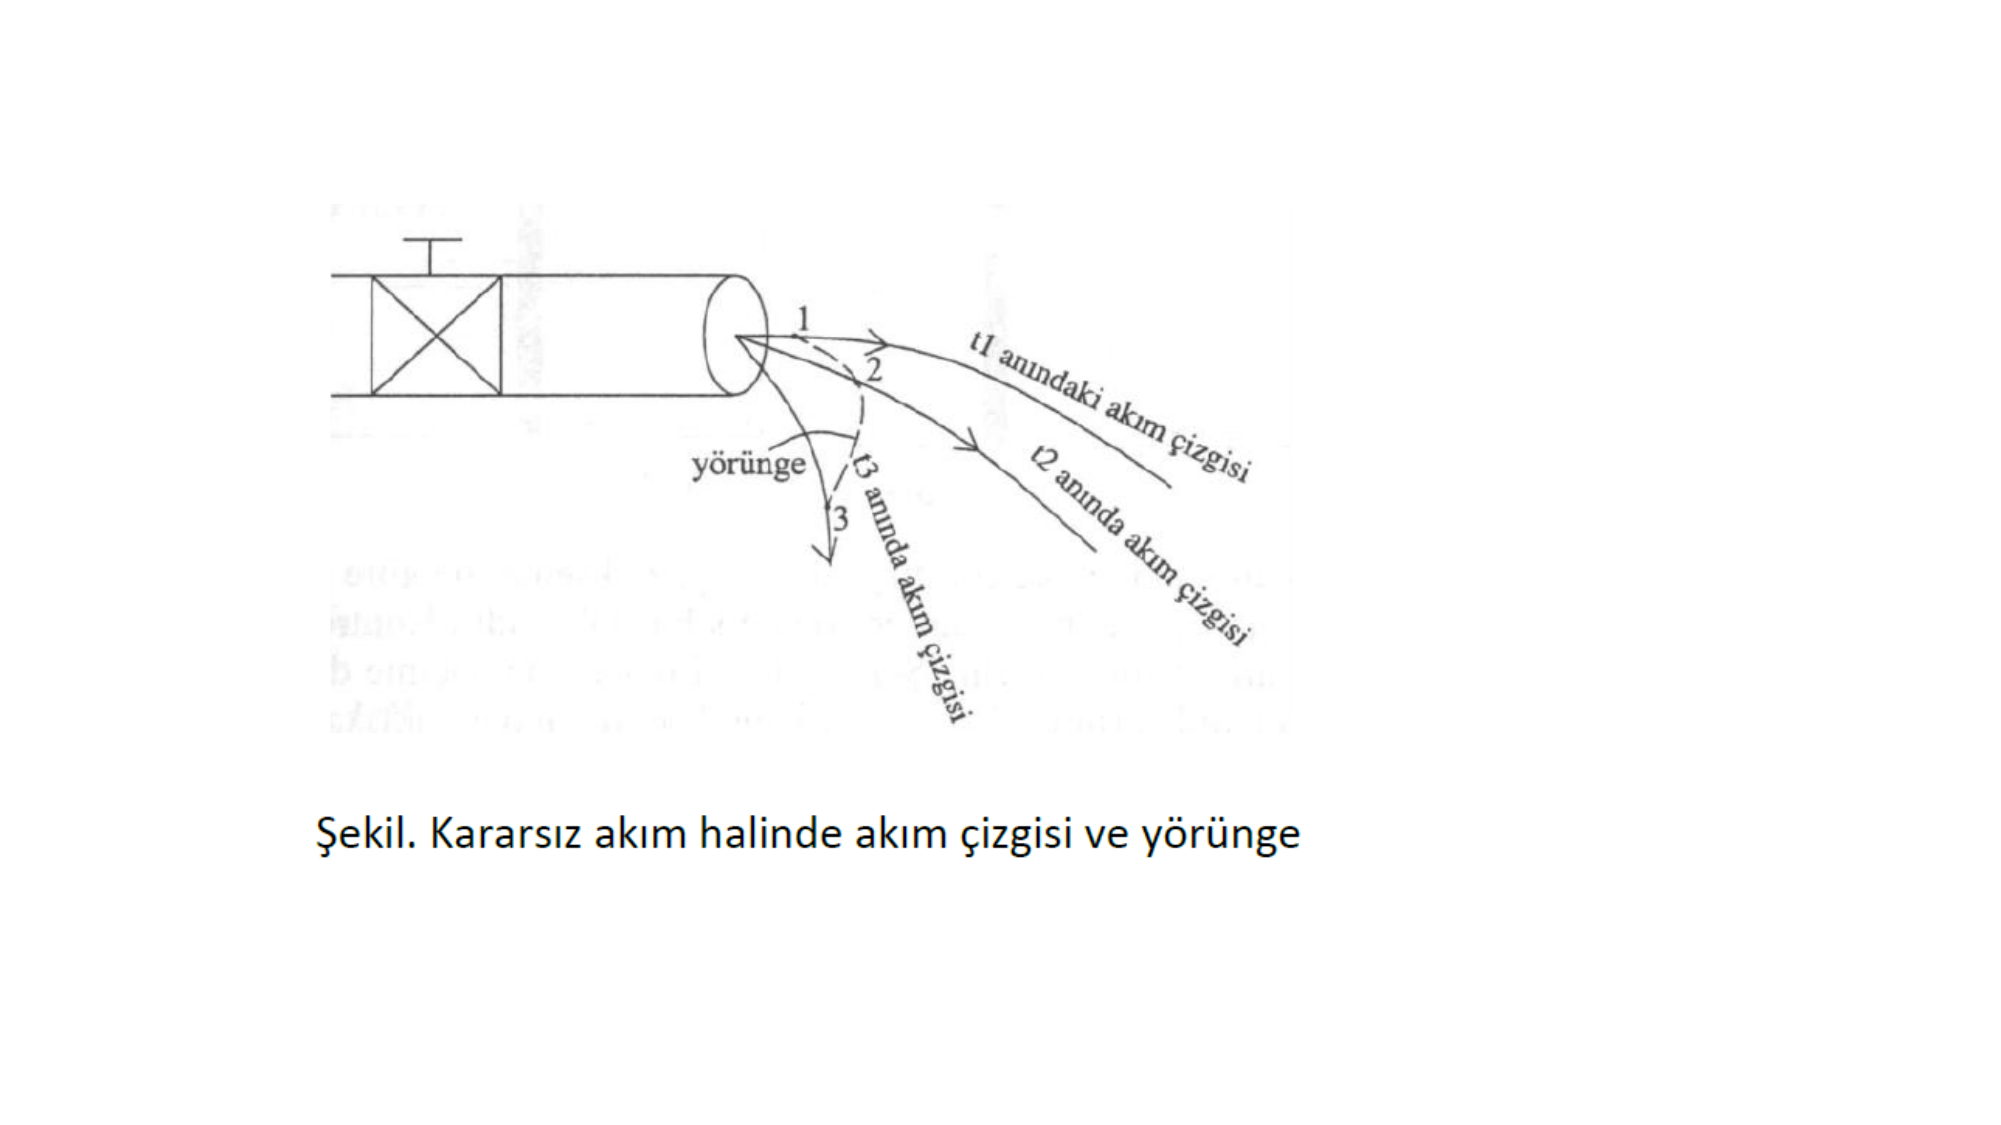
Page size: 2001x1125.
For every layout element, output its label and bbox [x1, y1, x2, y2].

picture [303, 204, 1386, 918]
